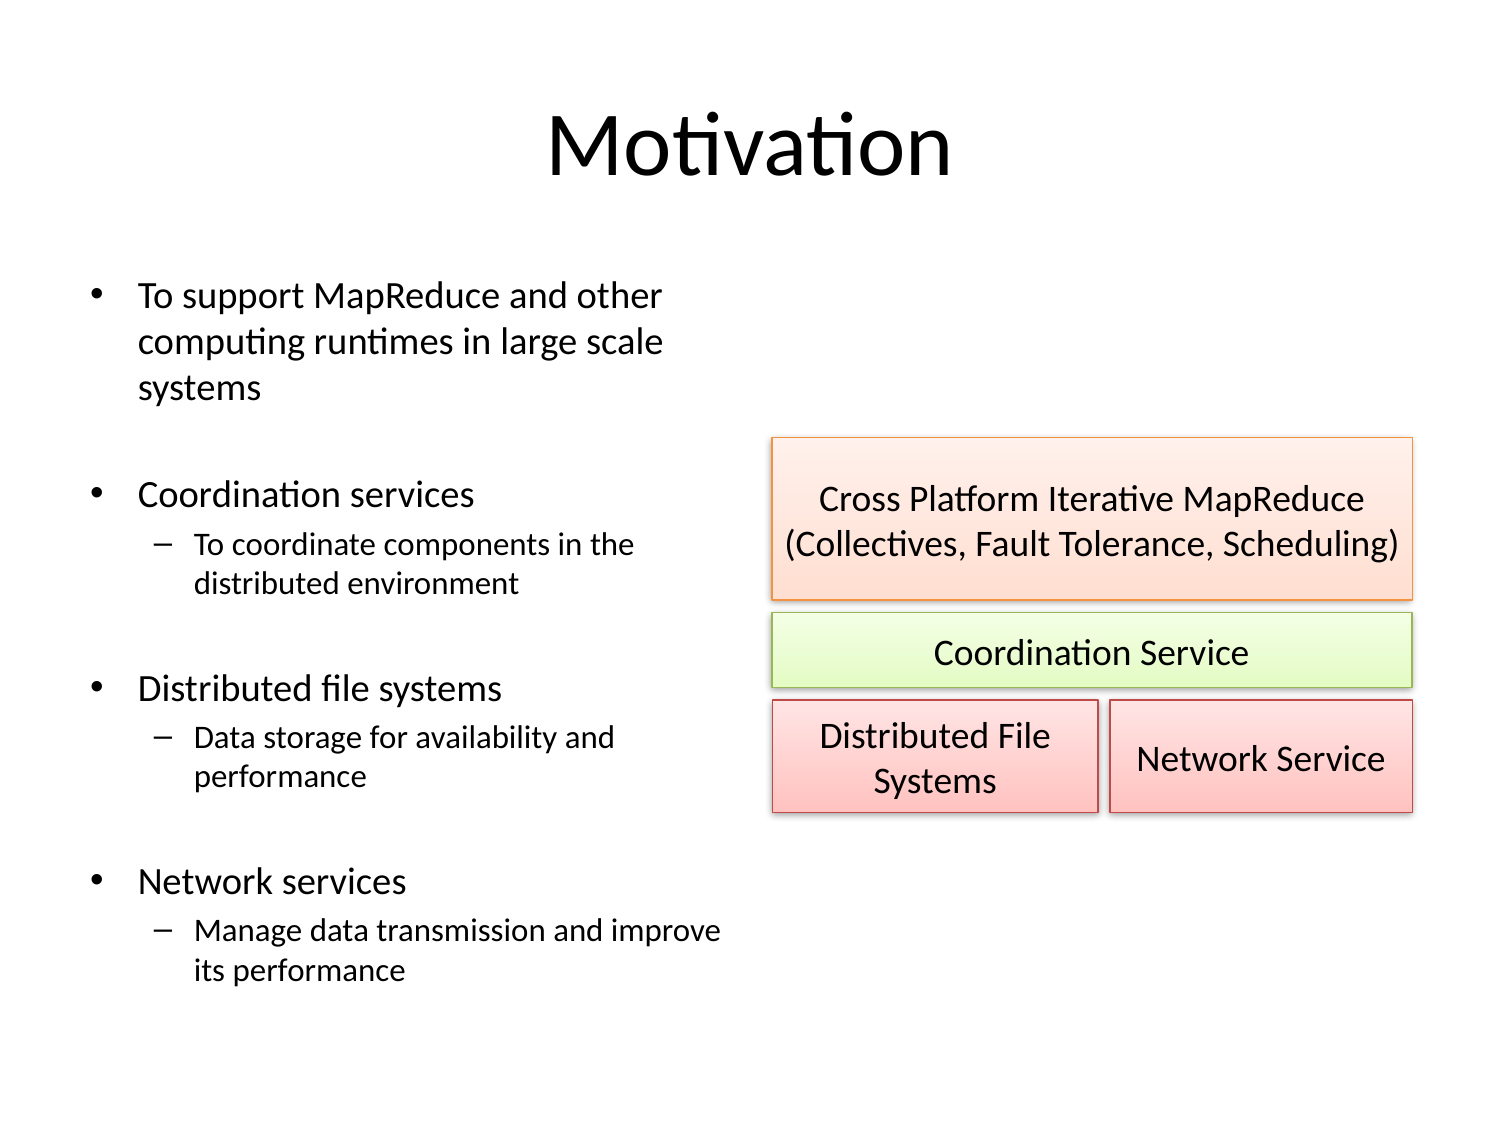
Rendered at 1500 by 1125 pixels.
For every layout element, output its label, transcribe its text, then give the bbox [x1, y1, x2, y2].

title Motivation [75, 45, 1425, 233]
text_box Coordination Service [771, 612, 1413, 688]
text_box Network Service [1109, 699, 1413, 813]
text_box Distributed File Systems [772, 699, 1099, 813]
text_box Cross Platform Iterative MapReduce (Collectives, Fault Tolerance, Scheduling) [771, 437, 1413, 601]
list To support MapReduce and other computing runtimes in large scale systems Coordination services To coordinate components in the distributed environment Distributed file systems Data storage for availability and performance Network services Manage data transmission and improve its performance [75, 262, 738, 1005]
